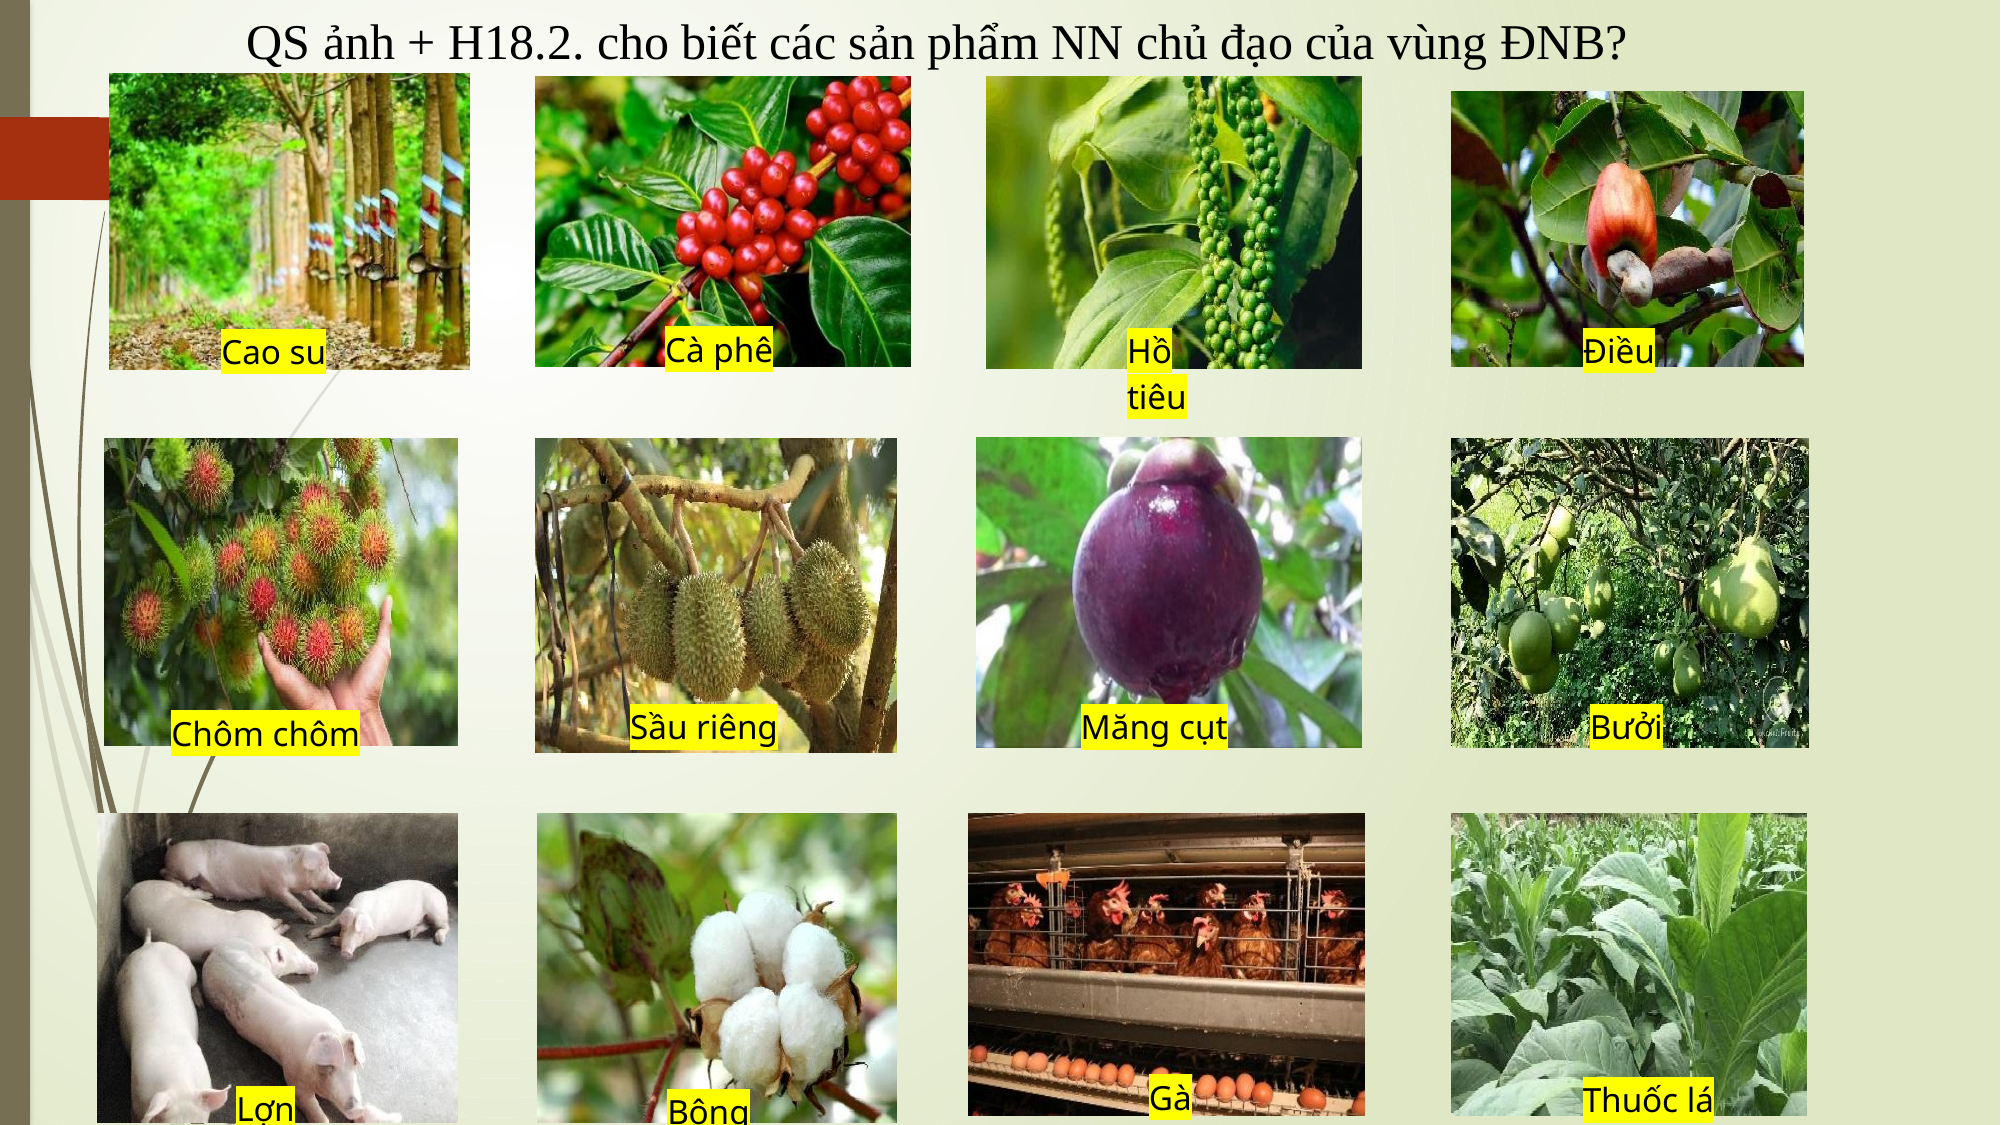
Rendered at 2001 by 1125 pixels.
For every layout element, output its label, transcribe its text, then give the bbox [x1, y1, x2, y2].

picture [976, 436, 1362, 748]
picture [1451, 438, 1809, 748]
text_box QS ảnh + H18.2. cho biết các sản phẩm NN chủ đạo của vùng ĐNB? [83, 2, 1791, 78]
text_box Hồ tiêu [1112, 377, 1255, 424]
picture [535, 438, 898, 753]
picture [1451, 813, 1807, 1116]
picture [103, 438, 459, 747]
picture [968, 813, 1365, 1116]
text_box Điều [1568, 374, 1735, 378]
picture [535, 76, 911, 367]
picture [986, 75, 1362, 369]
text_box Chôm chôm [156, 756, 407, 760]
picture [537, 813, 898, 1123]
picture [108, 72, 470, 371]
picture [96, 812, 459, 1123]
picture [1451, 91, 1804, 367]
